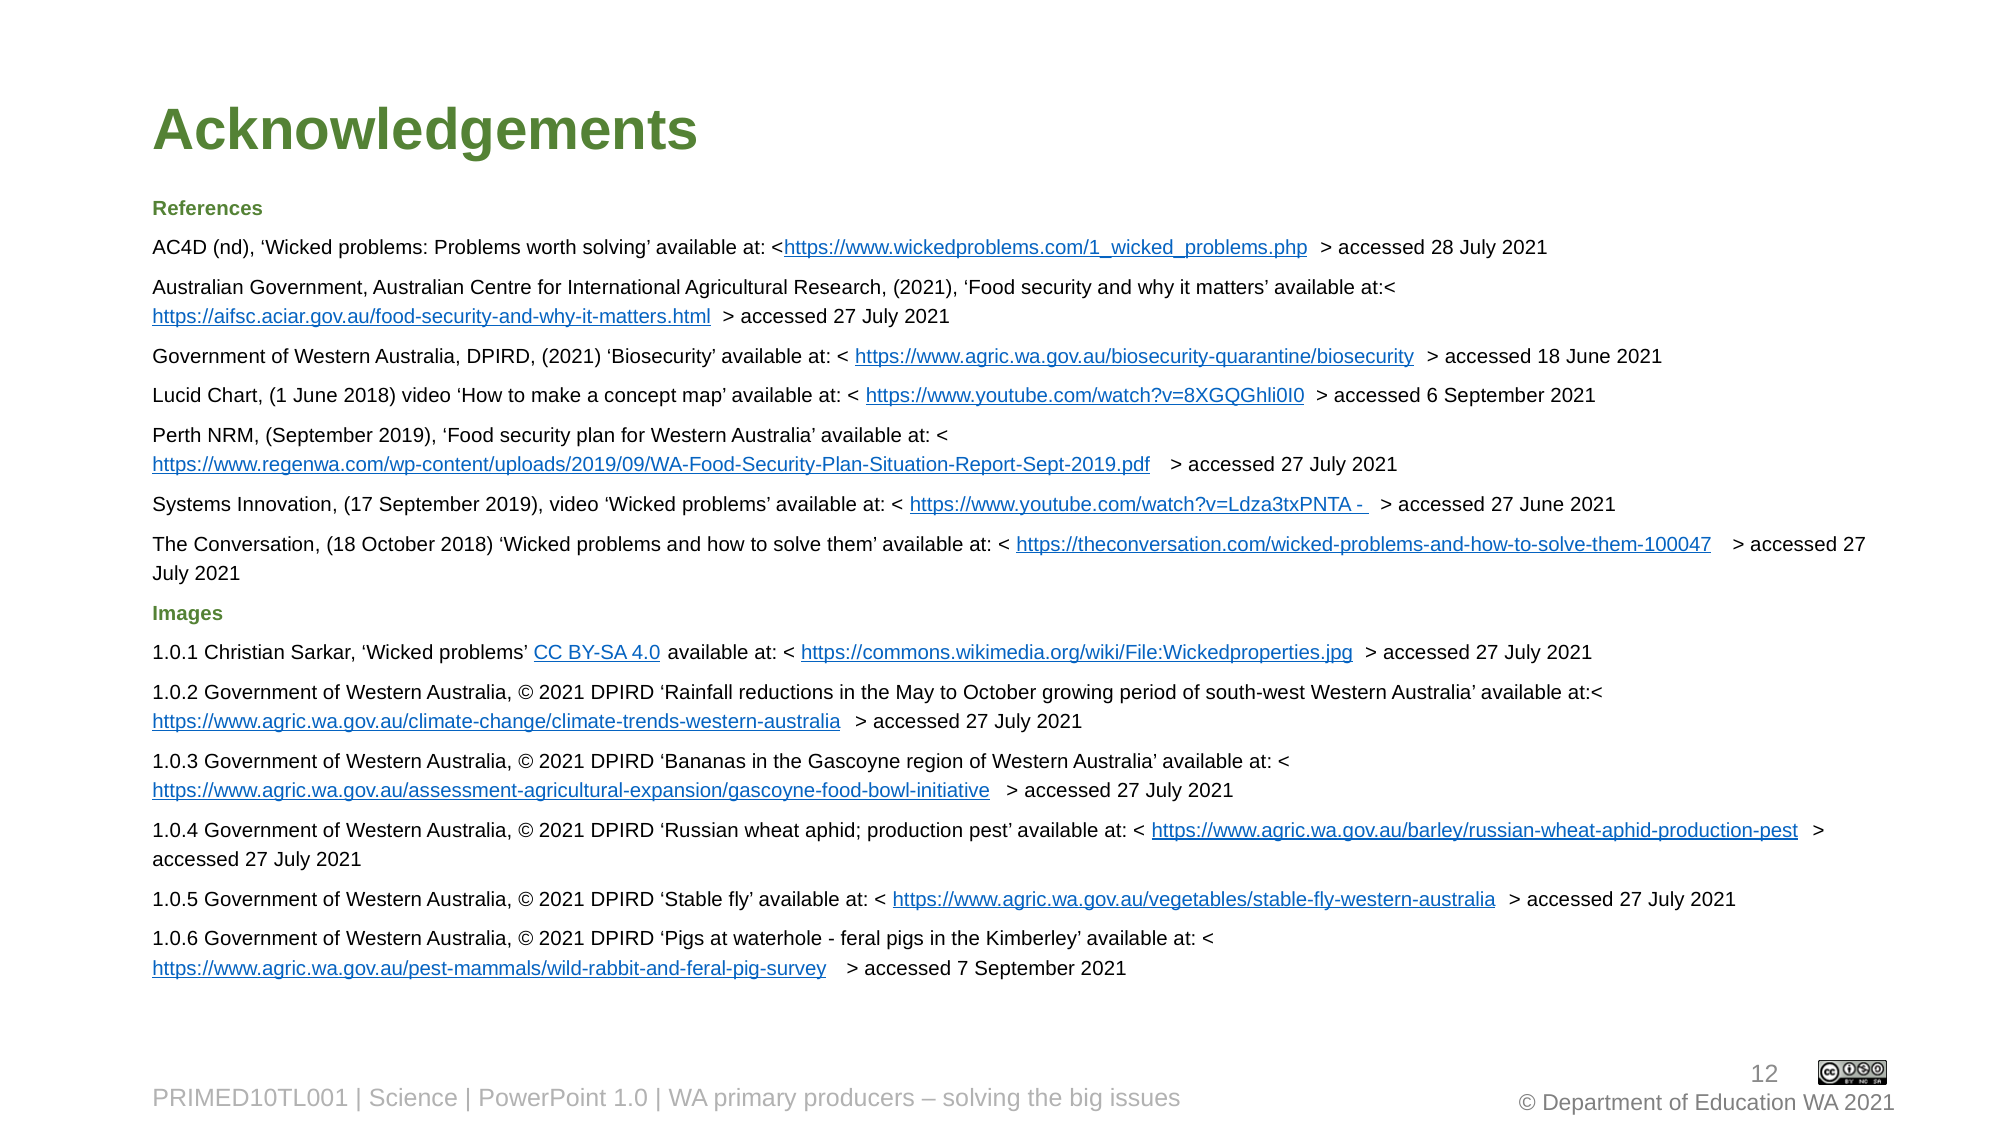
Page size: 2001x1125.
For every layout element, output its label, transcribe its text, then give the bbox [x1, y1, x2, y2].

title Acknowledgements [137, 59, 1863, 182]
picture [1818, 1060, 1887, 1085]
slide_number 12 [1343, 1042, 1794, 1103]
list References AC4D (nd), ‘Wicked problems: Problems worth solving’ available at: <https://www.wickedproblems.com/1_wicked_problems.php > accessed 28 July 2021 Australian Government, Australian Centre for International Agricultural Research, (2021), ‘Food security and why it matters’ available at:< https://aifsc.aciar.gov.au/food-security-and-why-it-matters.html > accessed 27 July 2021 Government of Western Australia, DPIRD, (2021) ‘Biosecurity’ available at: < https://www.agric.wa.gov.au/biosecurity-quarantine/biosecurity > accessed 18 June 2021 Lucid Chart, (1 June 2018) video ‘How to make a concept map’ available at: < https://www.youtube.com/watch?v=8XGQGhli0I0 > accessed 6 September 2021 Perth NRM, (September 2019), ‘Food security plan for Western Australia’ available at: < https://www.regenwa.com/wp-content/uploads/2019/09/WA-Food-Security-Plan-Situation-Report-Sept-2019.pdf > accessed 27 July 2021 Systems Innovation, (17 September 2019), video ‘Wicked problems’ available at: < https://www.youtube.com/watch?v=Ldza3txPNTA - > accessed 27 June 2021 The Conversation, (18 October 2018) ‘Wicked problems and how to solve them’ available at: < https://theconversation.com/wicked-problems-and-how-to-solve-them-100047 > accessed 27 July 2021 Images 1.0.1 Christian Sarkar, ‘Wicked problems’ CC BY-SA 4.0 available at: < https://commons.wikimedia.org/wiki/File:Wickedproperties.jpg > accessed 27 July 2021 1.0.2 Government of Western Australia, © 2021 DPIRD ‘Rainfall reductions in the May to October growing period of south-west Western Australia’ available at:< https://www.agric.wa.gov.au/climate-change/climate-trends-western-australia > accessed 27 July 2021 1.0.3 Government of Western Australia, © 2021 DPIRD ‘Bananas in the Gascoyne region of Western Australia’ available at: < https://www.agric.wa.gov.au/assessment-agricultural-expansion/gascoyne-food-bowl-initiative > accessed 27 July 2021 1.0.4 Government of Western Australia, © 2021 DPIRD ‘Russian wheat aphid; production pest’ available at: < https://www.agric.wa.gov.au/barley/russian-wheat-aphid-production-pest > accessed 27 July 2021 1.0.5 Government of Western Australia, © 2021 DPIRD ‘Stable fly’ available at: < https://www.agric.wa.gov.au/vegetables/stable-fly-western-australia > accessed 27 July 2021 1.0.6 Government of Western Australia, © 2021 DPIRD ‘Pigs at waterhole - feral pigs in the Kimberley’ available at: < https://www.agric.wa.gov.au/pest-mammals/wild-rabbit-and-feral-pig-survey > accessed 7 September 2021 [137, 182, 1898, 997]
footer PRIMED10TL001 | Science | PowerPoint 1.0 | WA primary producers – solving the big issues [137, 1067, 1338, 1125]
